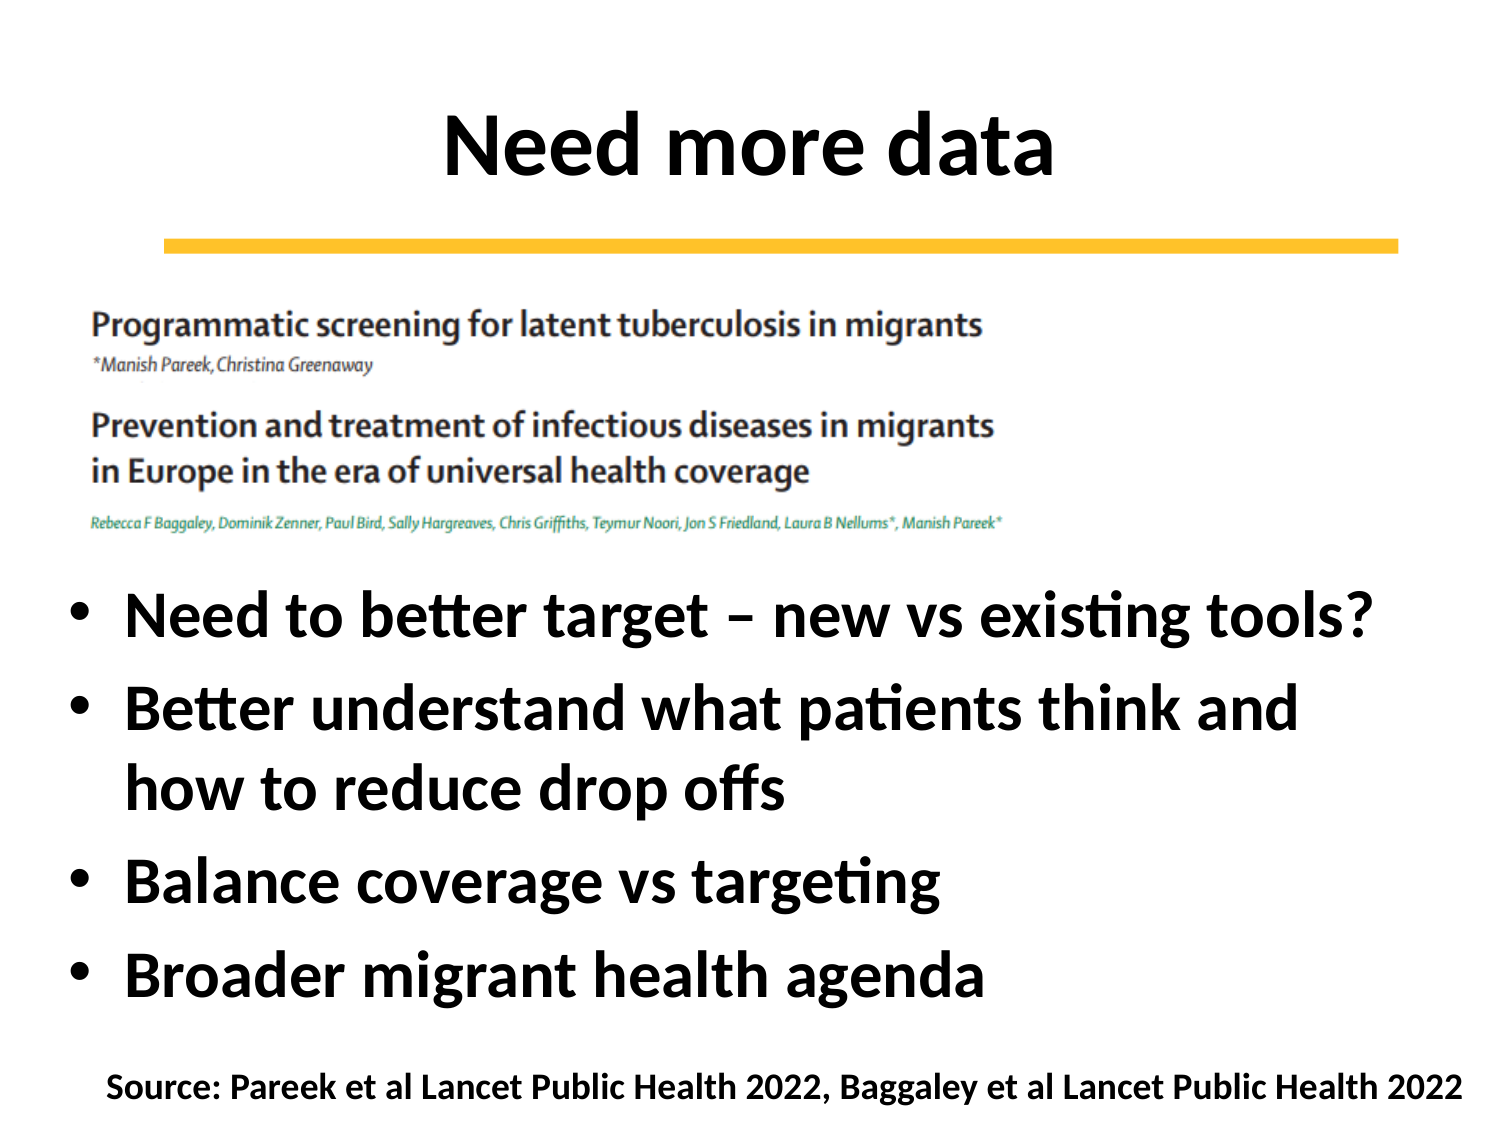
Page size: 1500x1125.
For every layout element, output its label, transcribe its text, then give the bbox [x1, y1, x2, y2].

list Need to better target – new vs existing tools? Better understand what patients think and how to reduce drop offs Balance coverage vs targeting Broader migrant health agenda [53, 563, 1404, 1029]
picture [74, 284, 1004, 383]
title Need more data [75, 45, 1425, 233]
text_box Source: Pareek et al Lancet Public Health 2022, Baggaley et al Lancet Public Health 2022 [66, 1054, 1489, 1115]
picture [65, 390, 1012, 546]
